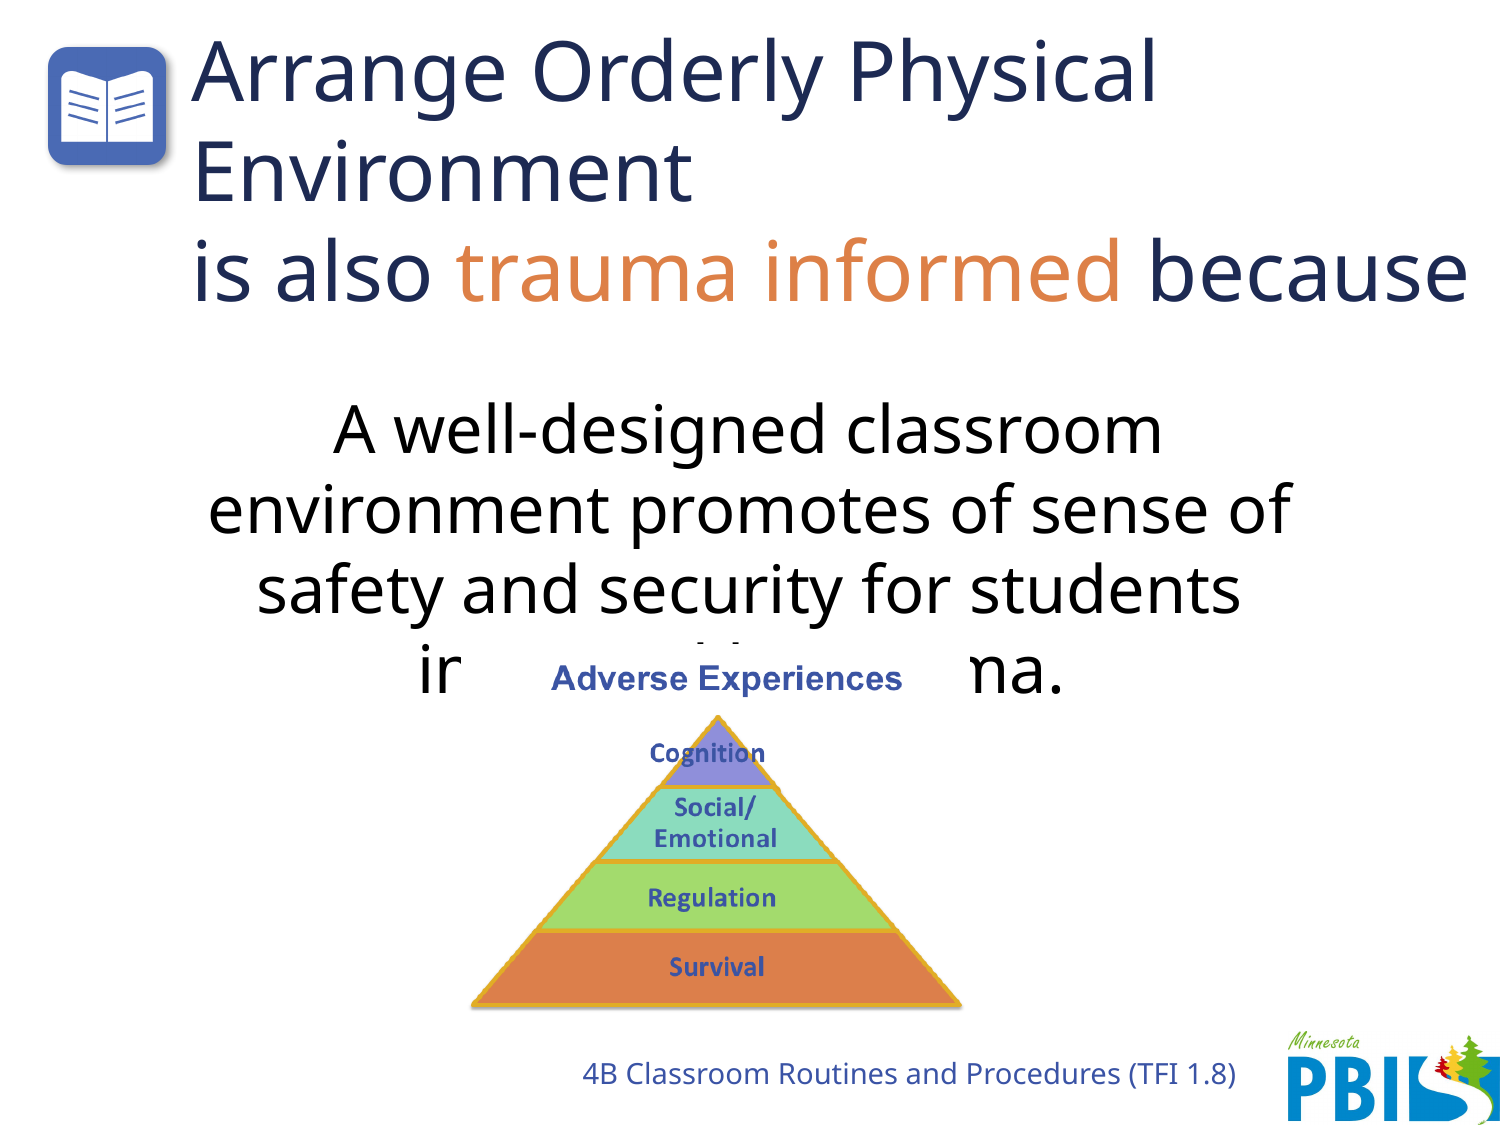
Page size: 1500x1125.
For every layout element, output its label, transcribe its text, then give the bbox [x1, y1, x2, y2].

picture [1301, 1068, 1312, 1085]
list A well-designed classroom environment promotes of sense of safety and security for students impacted by trauma. [133, 379, 1367, 893]
picture [48, 46, 166, 165]
picture [1288, 1031, 1500, 1125]
title Arrange Orderly Physical Environment is also trauma informed because [176, 112, 1500, 225]
picture [461, 643, 971, 1017]
